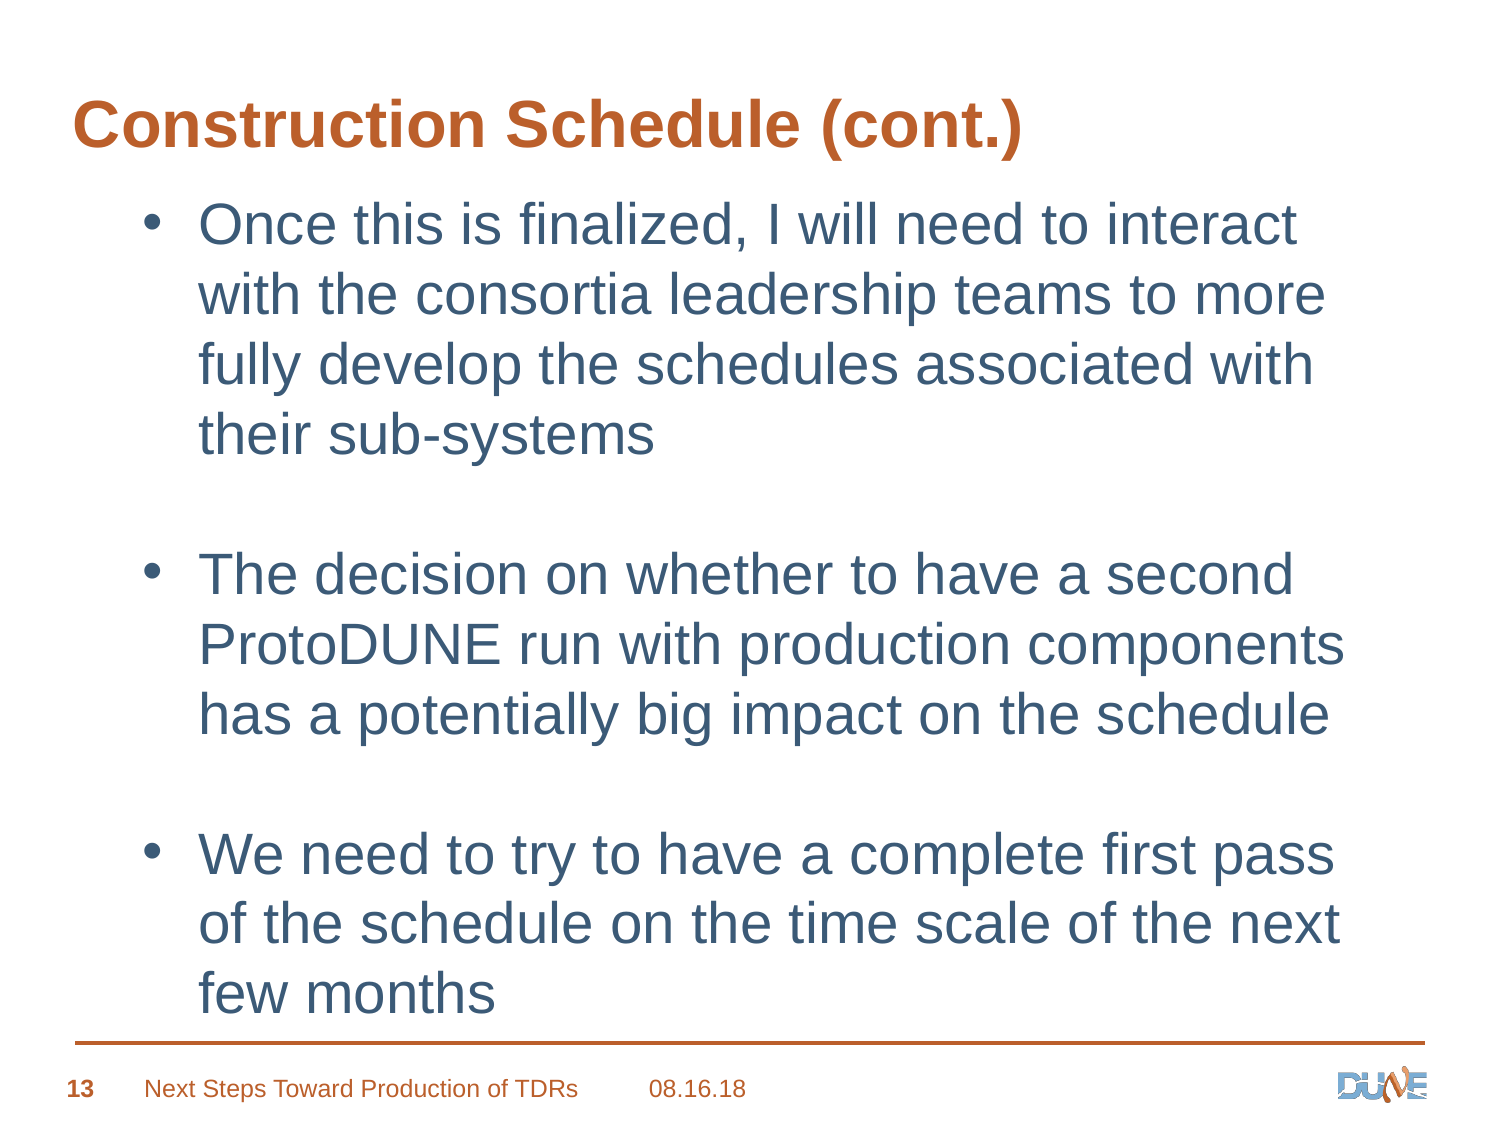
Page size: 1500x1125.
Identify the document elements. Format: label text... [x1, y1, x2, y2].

title Construction Schedule (cont.) [72, 81, 1428, 162]
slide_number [646, 1072, 966, 1103]
footer Next Steps Toward Production of TDRs [142, 1072, 600, 1103]
slide_number 13 [39, 1072, 95, 1103]
list Once this is finalized, I will need to interact with the consortia leadership teams to more fully develop the schedules associated with their sub-systems The decision on whether to have a second ProtoDUNE run with production components has a potentially big impact on the schedule We need to try to have a complete first pass of the schedule on the time scale of the next few months [142, 185, 1383, 1035]
picture [1338, 1066, 1427, 1103]
